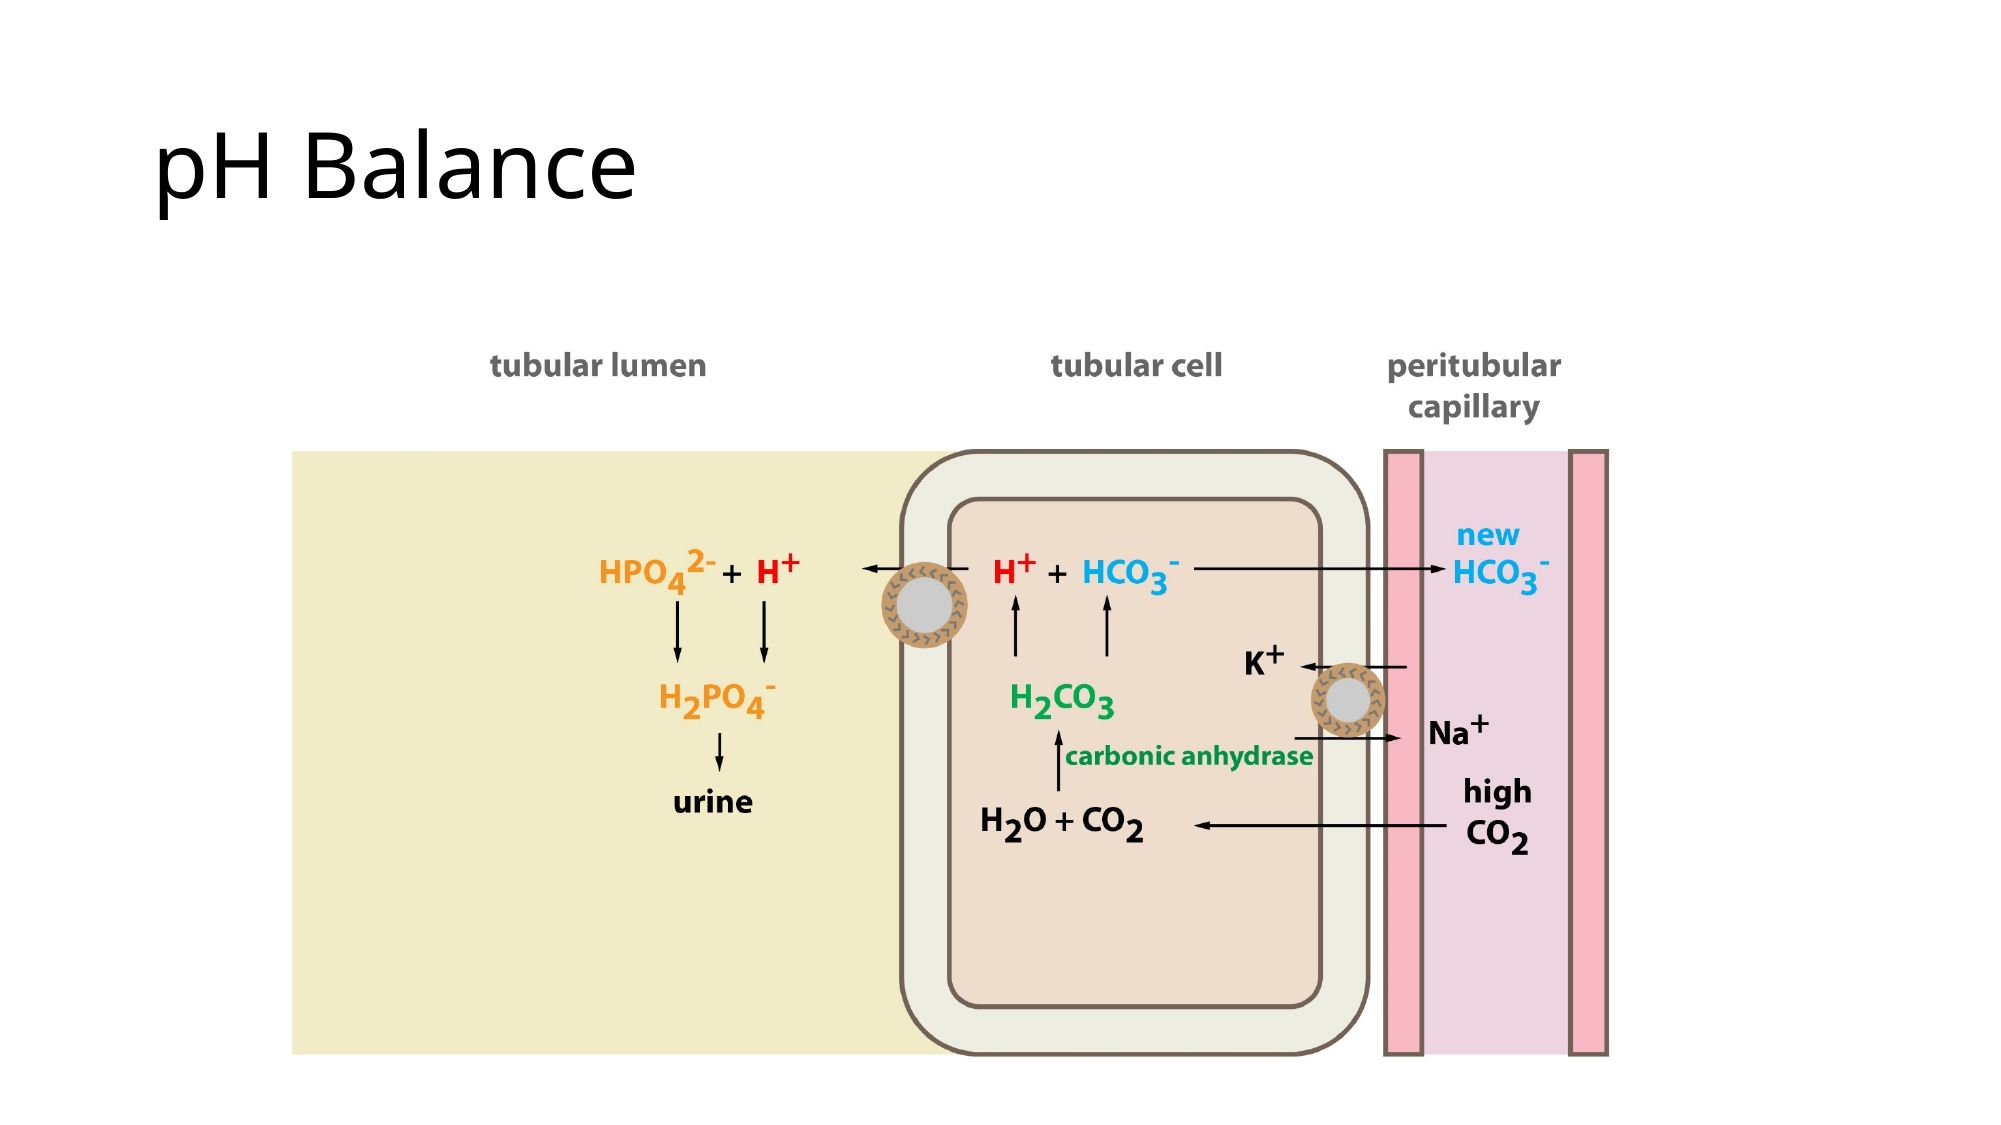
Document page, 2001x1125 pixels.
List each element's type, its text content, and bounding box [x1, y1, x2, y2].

picture [247, 272, 1675, 1125]
title pH Balance [137, 59, 1863, 278]
